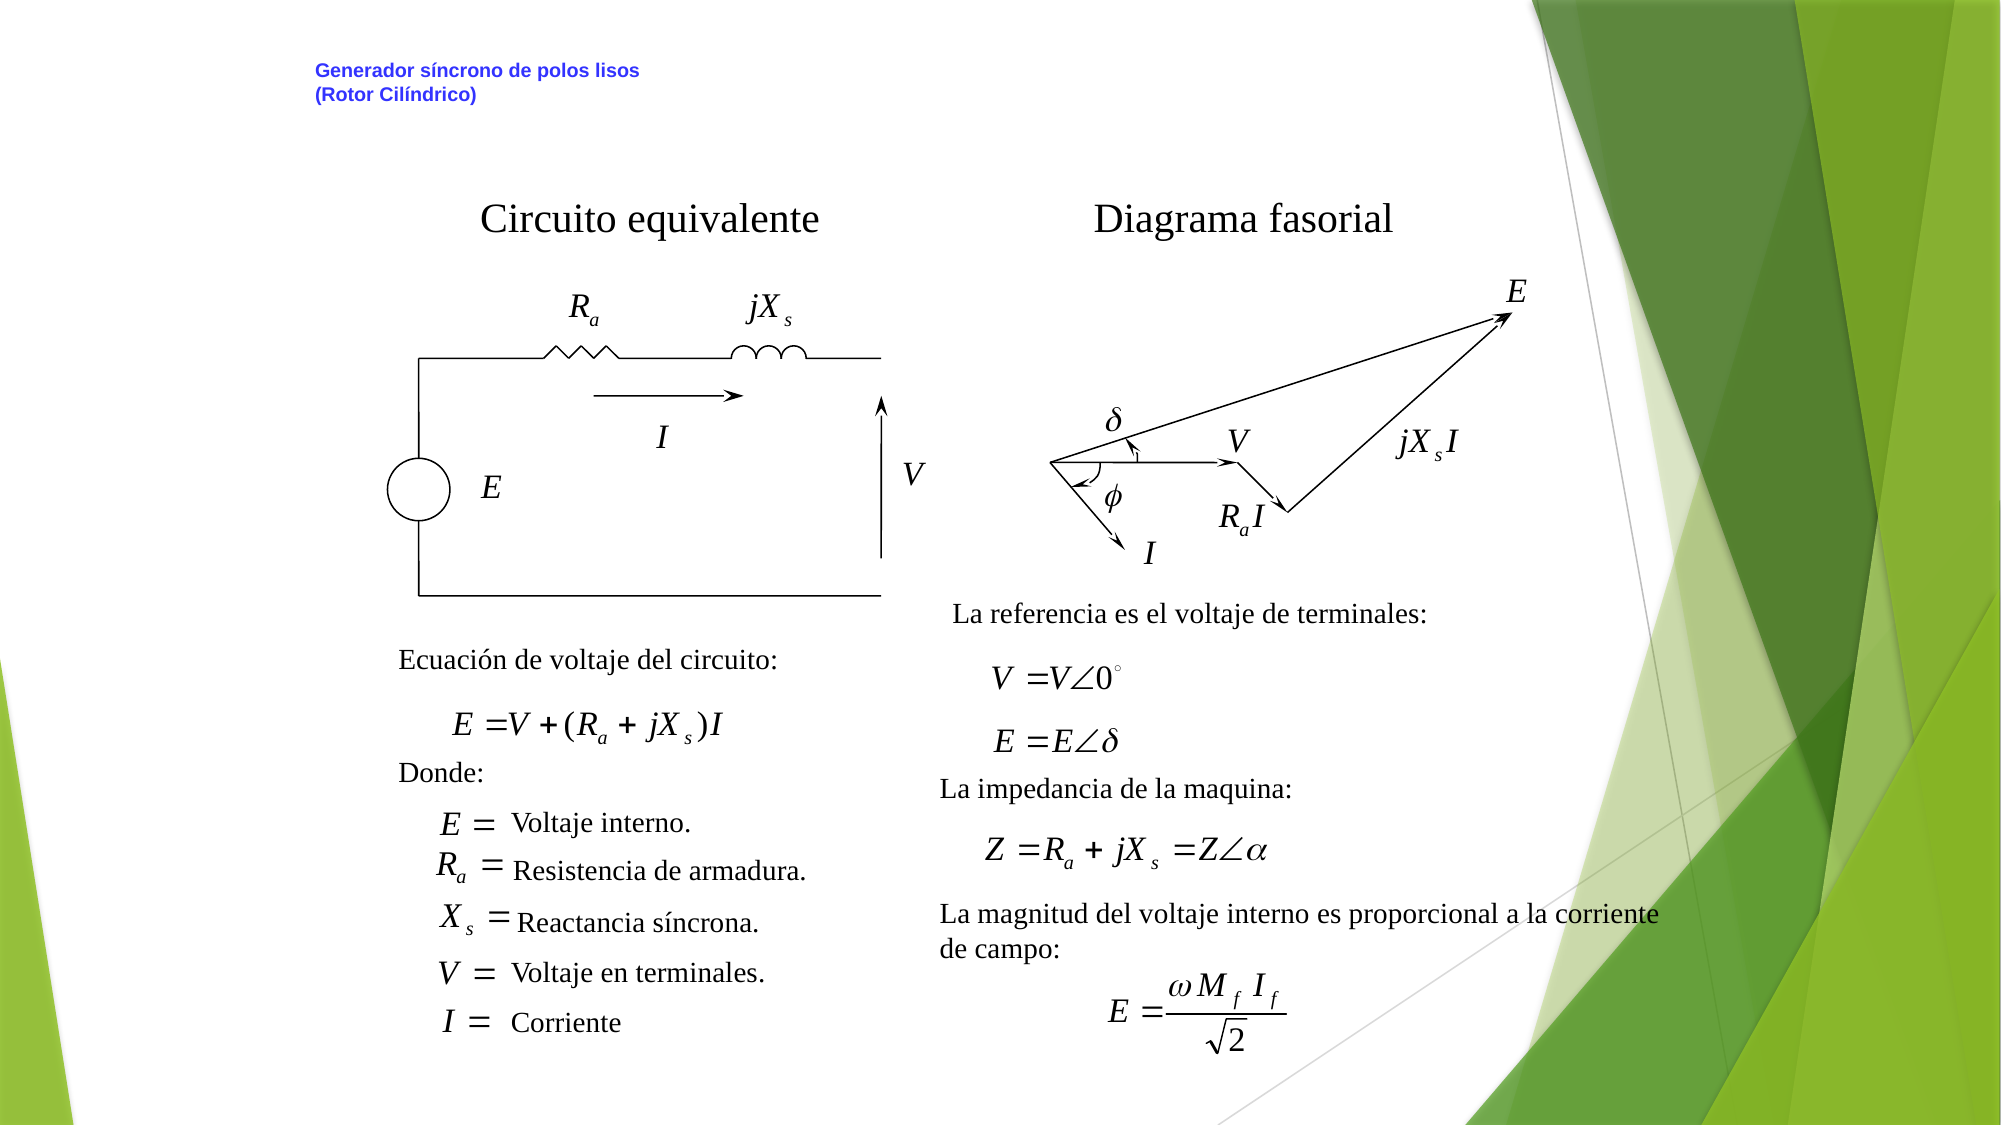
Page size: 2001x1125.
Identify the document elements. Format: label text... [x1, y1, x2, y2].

title Generador síncrono de polos lisos (Rotor Cilíndrico) [300, 50, 1713, 113]
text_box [374, 182, 935, 1047]
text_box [924, 182, 1688, 1063]
